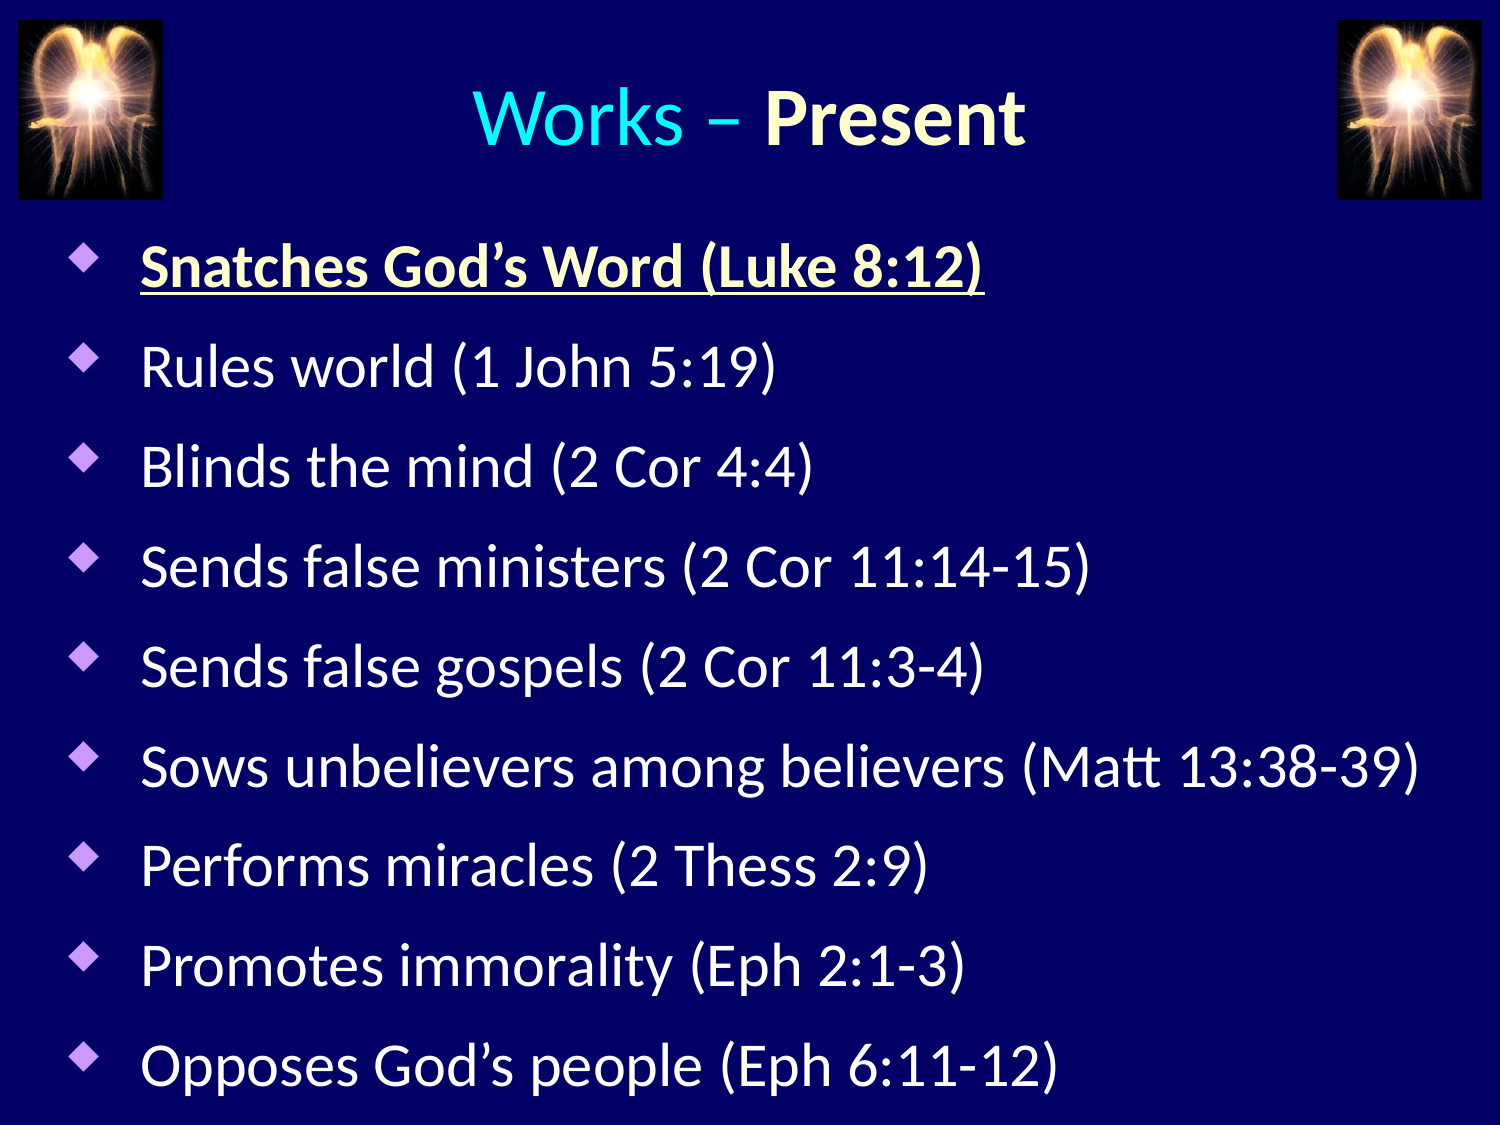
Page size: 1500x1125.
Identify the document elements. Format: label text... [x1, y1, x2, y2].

text_box Works – Present [167, 37, 1332, 188]
picture [18, 19, 163, 201]
list Snatches God’s Word (Luke 8:12) Rules world (1 John 5:19) Blinds the mind (2 Cor 4:4) Sends false ministers (2 Cor 11:14-15) Sends false gospels (2 Cor 11:3-4) Sows unbelievers among believers (Matt 13:38-39) Performs miracles (2 Thess 2:9) Promotes immorality (Eph 2:1-3) Opposes God’s people (Eph 6:11-12) [49, 217, 1468, 995]
picture [1337, 19, 1482, 201]
